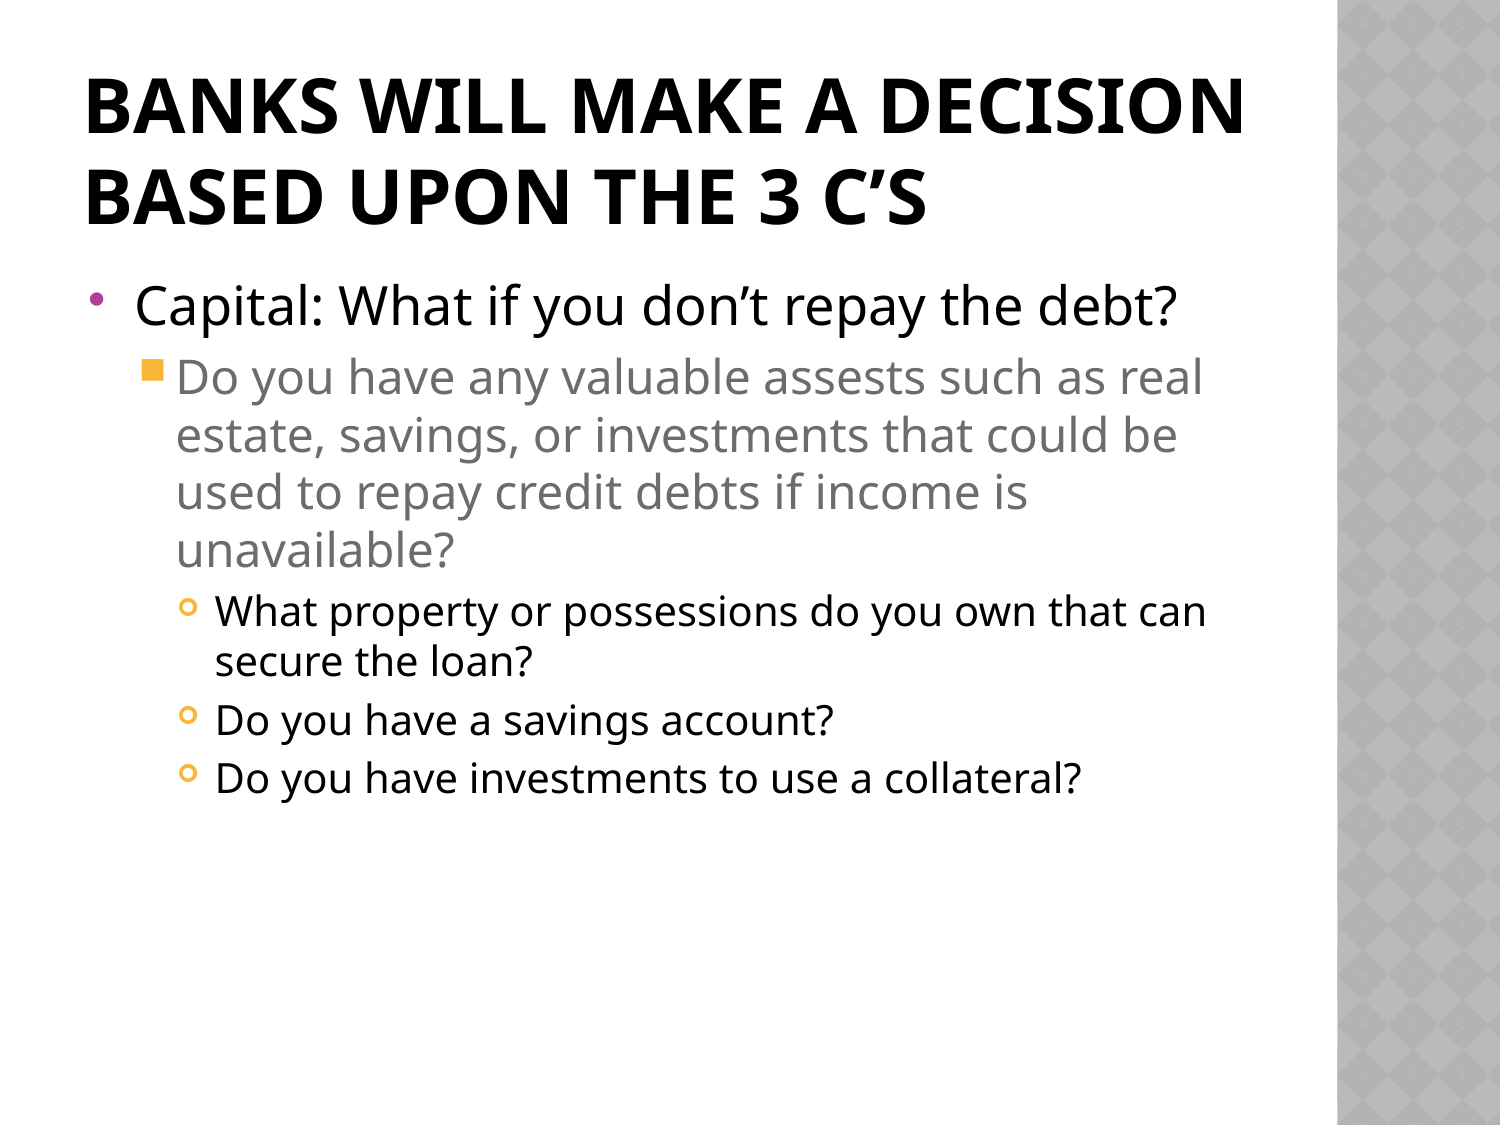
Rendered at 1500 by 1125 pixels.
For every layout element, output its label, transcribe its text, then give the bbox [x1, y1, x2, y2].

list Capital: What if you don’t repay the debt? Do you have any valuable assests such as real estate, savings, or investments that could be used to repay credit debts if income is unavailable? What property or possessions do you own that can secure the loan? Do you have a savings account? Do you have investments to use a collateral? [75, 264, 1263, 1060]
title Banks will make a decision based upon the 3 C’s [75, 52, 1263, 240]
